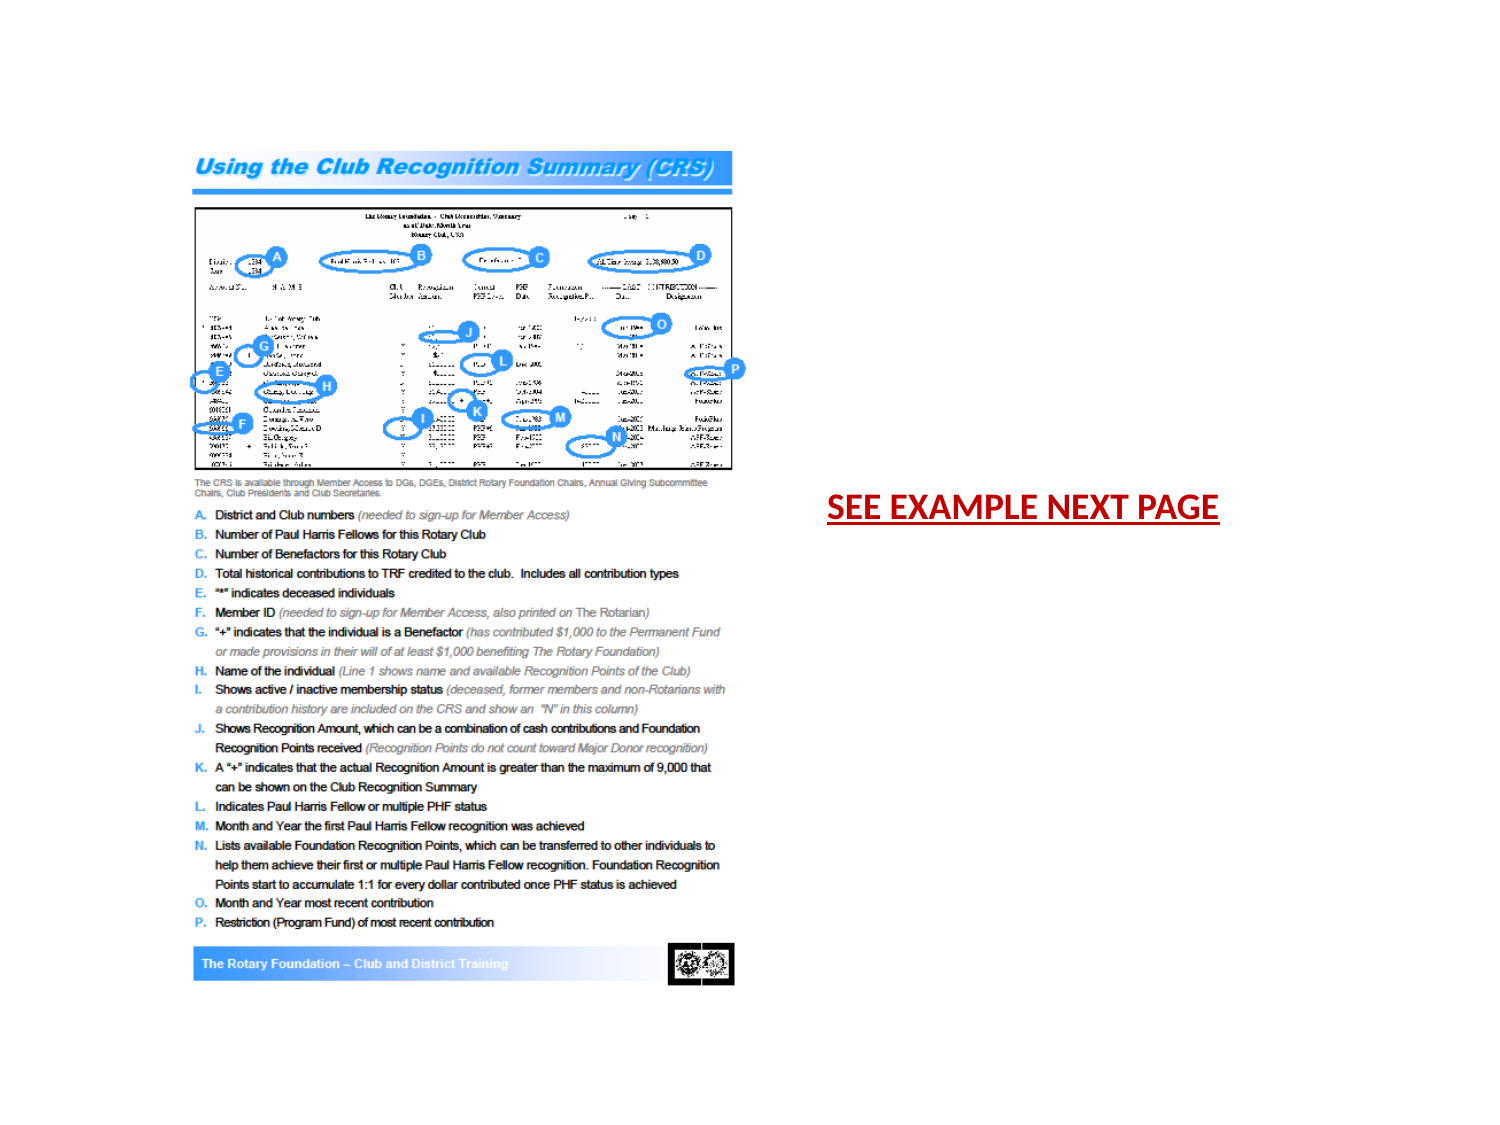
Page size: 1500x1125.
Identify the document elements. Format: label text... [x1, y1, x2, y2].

text_box SEE EXAMPLE NEXT PAGE [818, 474, 1438, 535]
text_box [112, 112, 815, 1022]
